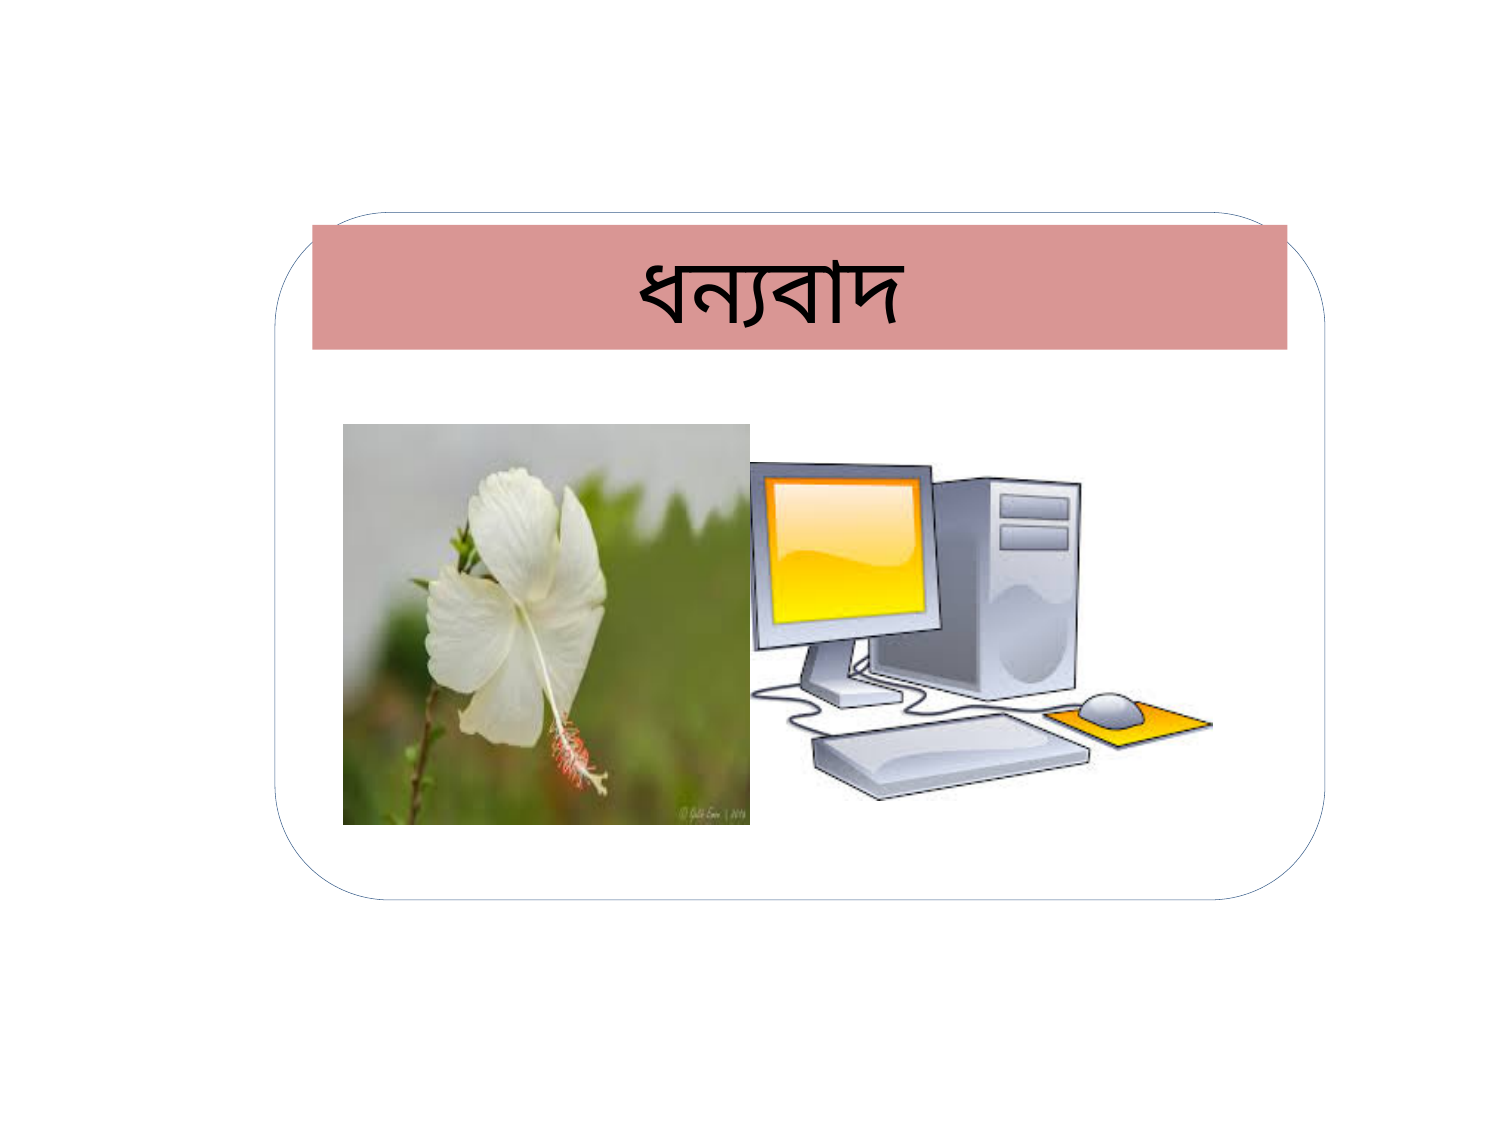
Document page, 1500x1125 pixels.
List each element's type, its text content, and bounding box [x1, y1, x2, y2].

text_box [334, 210, 1266, 224]
text_box ধন্যবাদ [312, 224, 1288, 350]
picture [343, 424, 751, 826]
text_box [272, 239, 1328, 903]
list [754, 462, 1213, 802]
